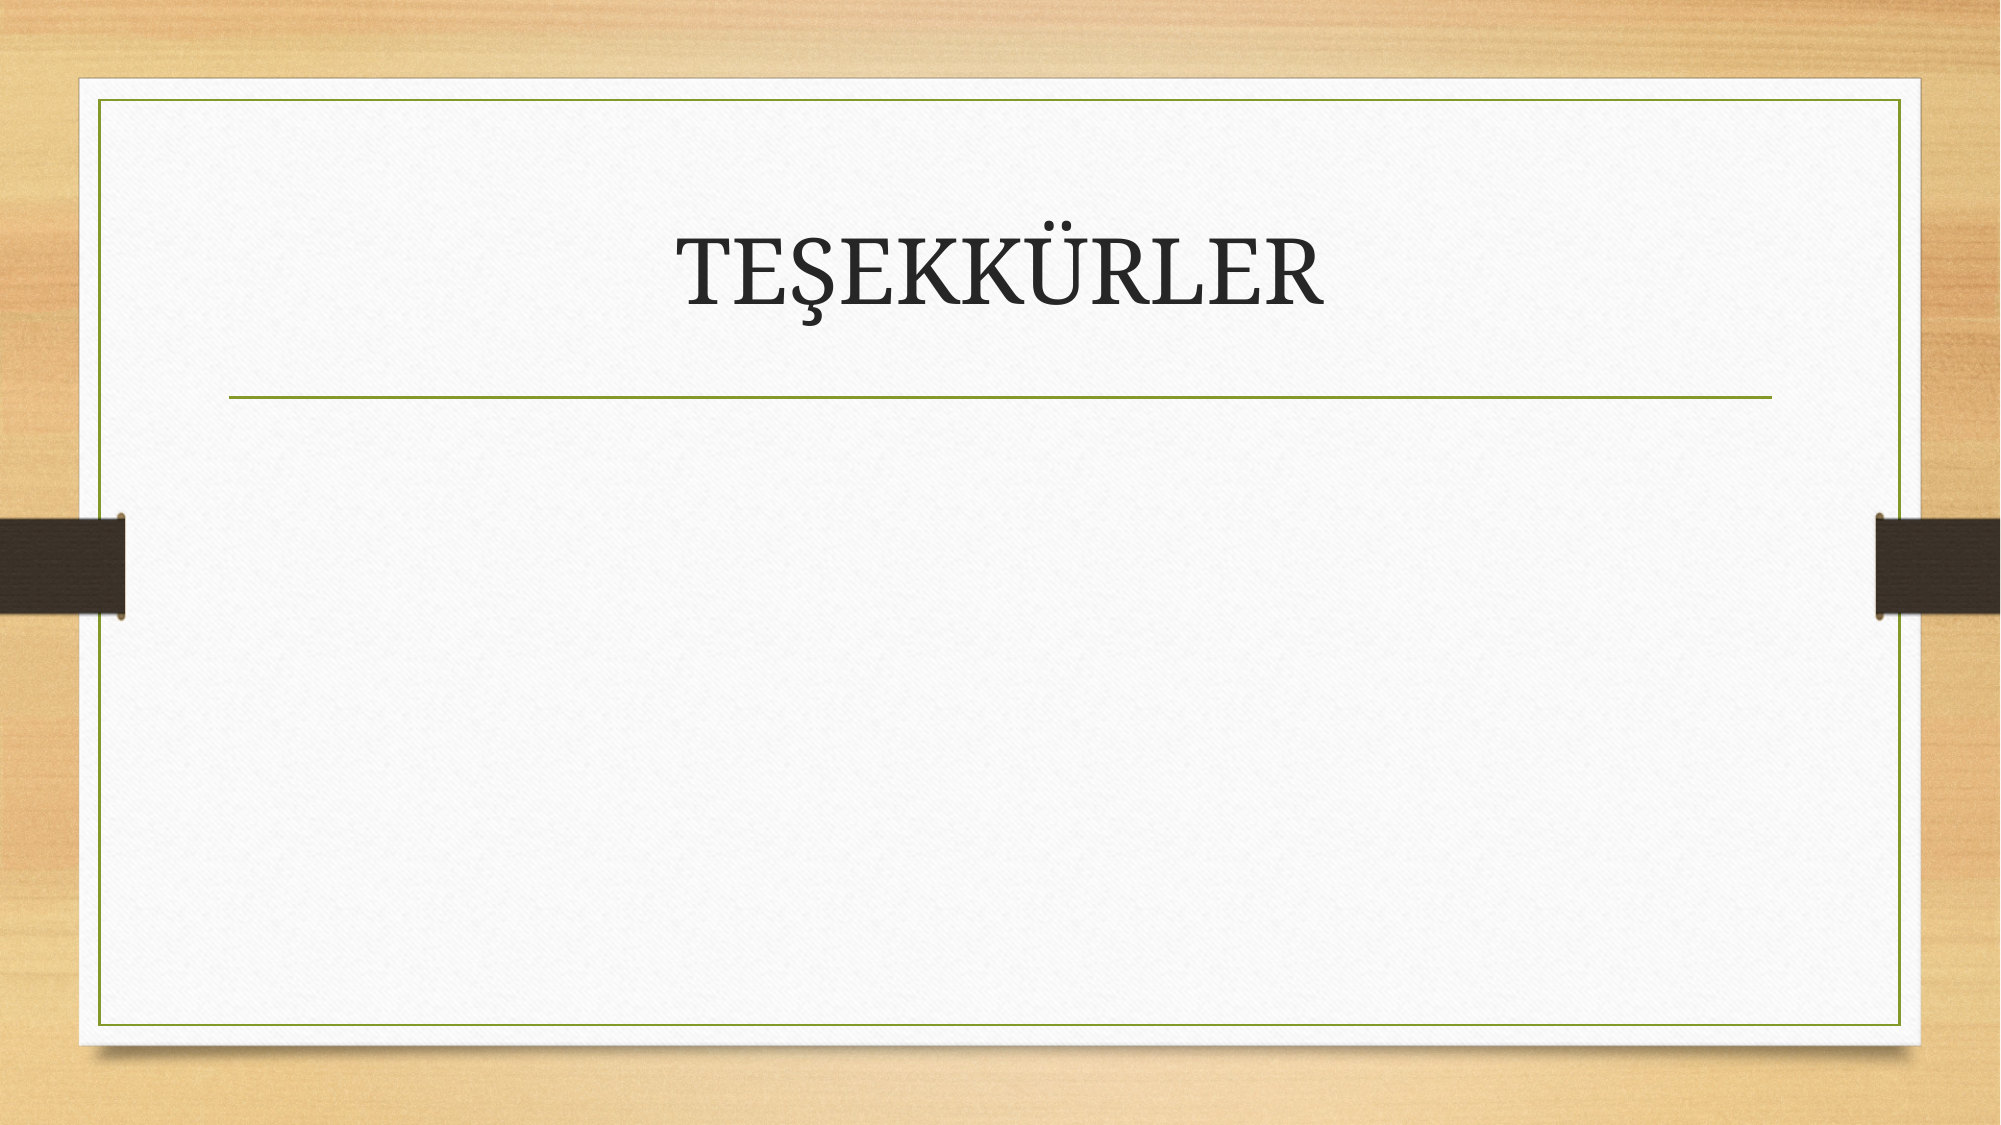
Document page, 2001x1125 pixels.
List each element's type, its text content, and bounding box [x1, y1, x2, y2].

title TEŞEKKÜRLER [212, 161, 1788, 375]
picture [0, 0, 2001, 1125]
